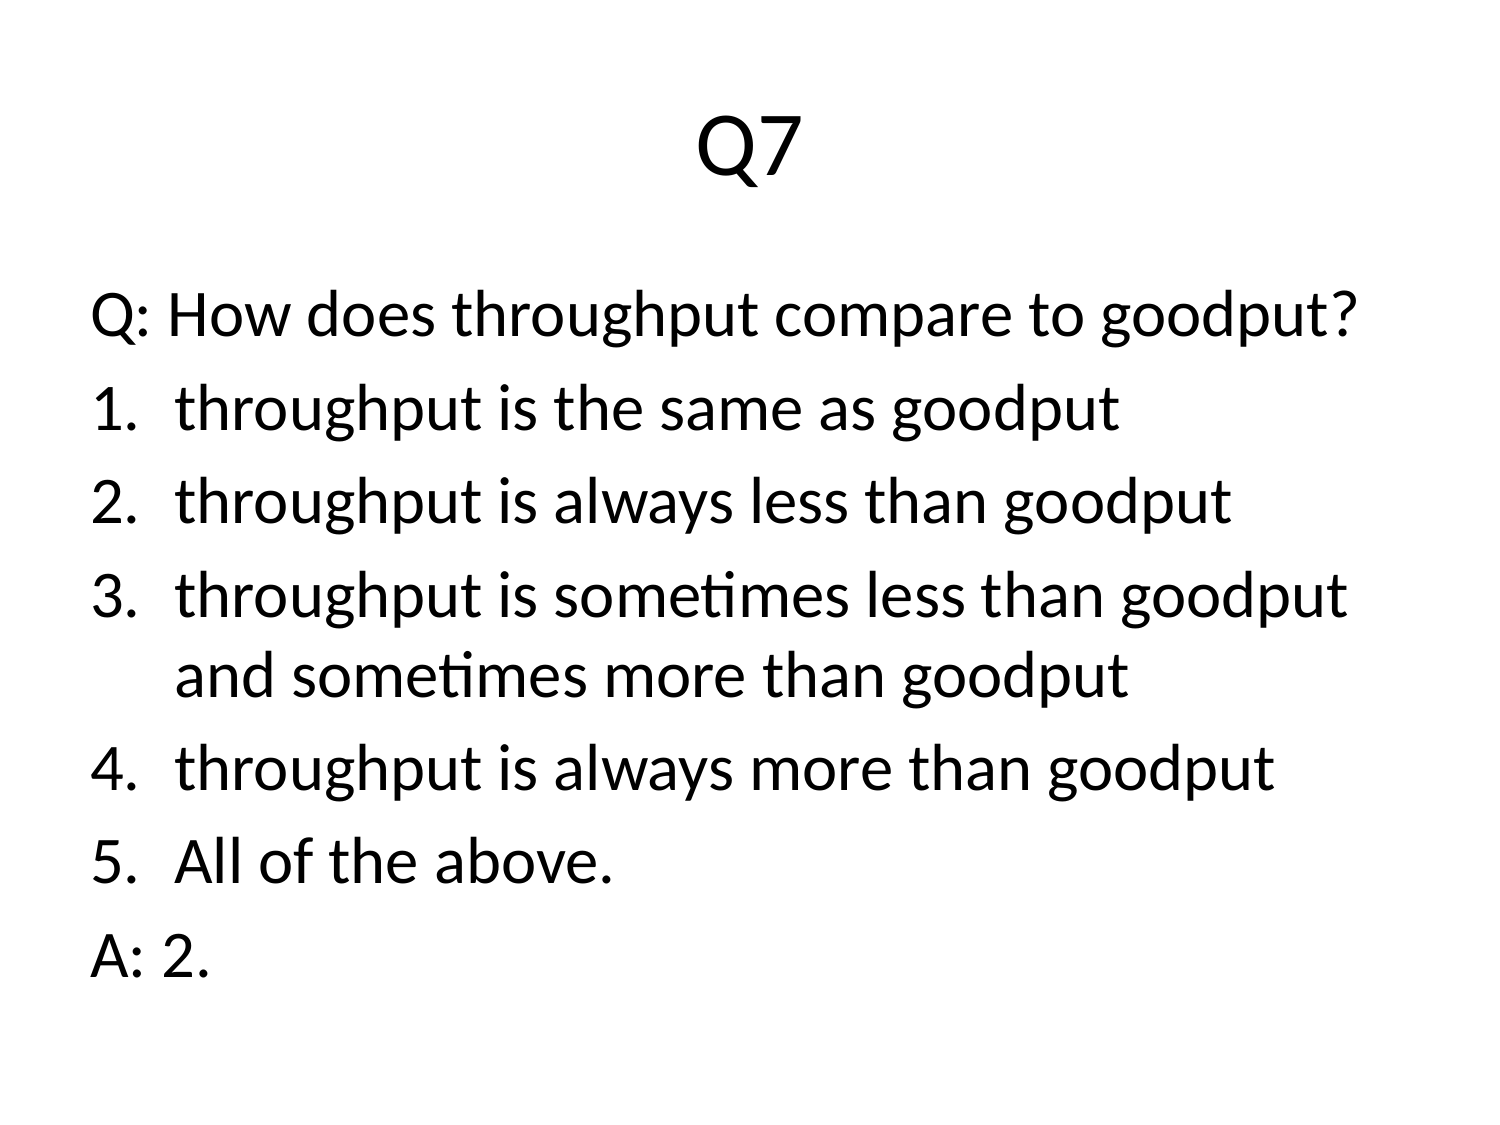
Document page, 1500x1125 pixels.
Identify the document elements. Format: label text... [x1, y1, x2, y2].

title Q7 [75, 45, 1425, 233]
list Q: How does throughput compare to goodput? throughput is the same as goodput throughput is always less than goodput throughput is sometimes less than goodput and sometimes more than goodput throughput is always more than goodput All of the above. A: 2. [75, 262, 1425, 1005]
